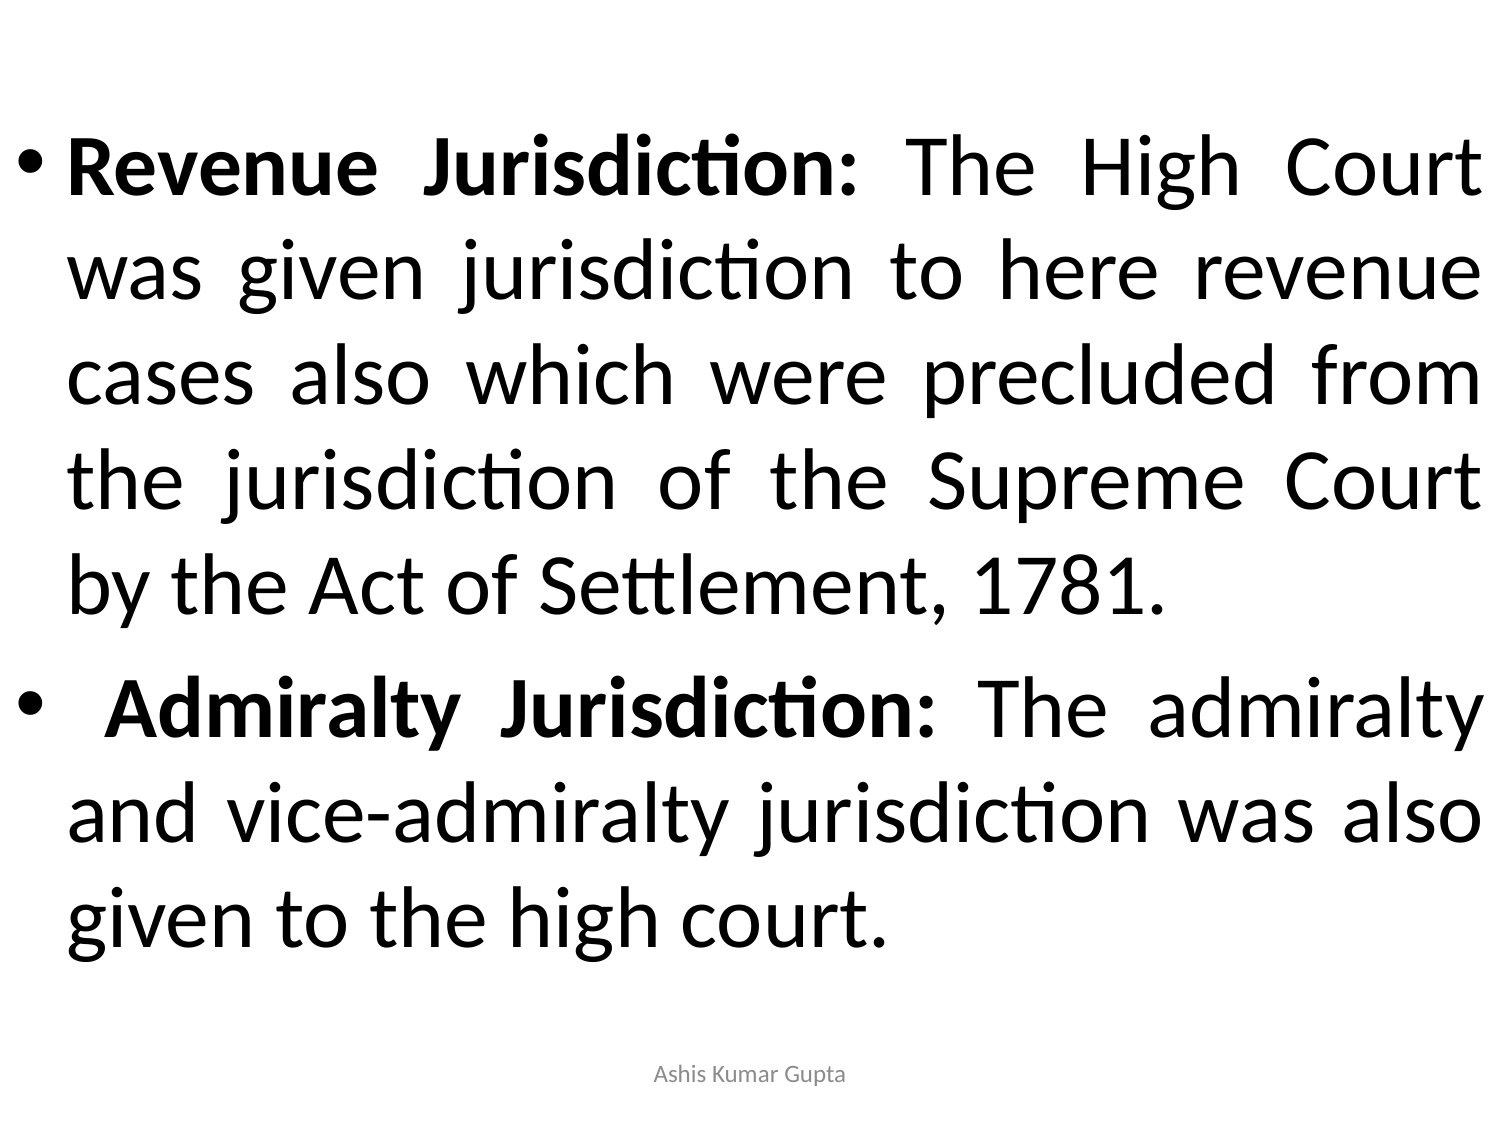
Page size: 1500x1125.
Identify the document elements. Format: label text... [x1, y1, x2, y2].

footer Ashis Kumar Gupta [512, 1042, 988, 1103]
list Revenue Jurisdiction: The High Court was given jurisdiction to here revenue cases also which were precluded from the jurisdiction of the Supreme Court by the Act of Settlement, 1781. Admiralty Jurisdiction: The admiralty and vice-admiralty jurisdiction was also given to the high court. [0, 99, 1500, 1125]
